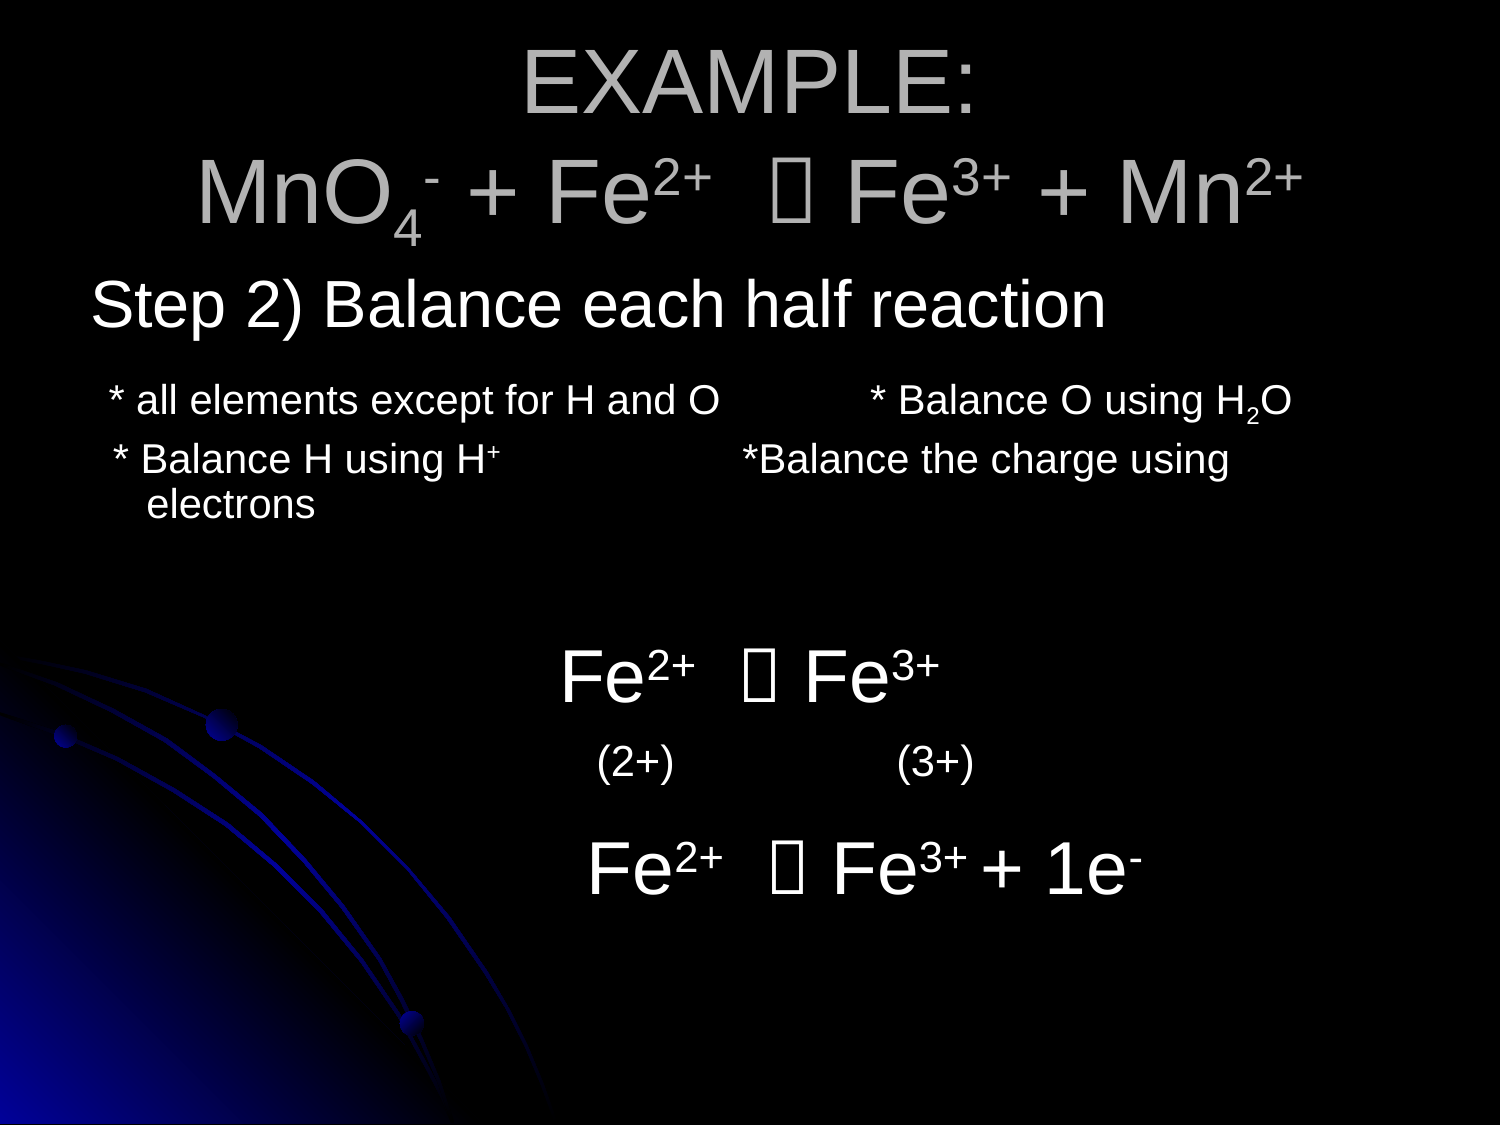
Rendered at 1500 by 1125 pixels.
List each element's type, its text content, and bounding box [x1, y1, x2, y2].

list Step 2) Balance each half reaction * all elements except for H and O * Balance O using H2O * Balance H using H+ *Balance the charge using electrons Fe2+  Fe3+ (2+) (3+) Fe2+  Fe3+ + 1e- [74, 262, 1426, 1076]
title EXAMPLE: MnO4- + Fe2+  Fe3+ + Mn2+ [74, 45, 1426, 233]
